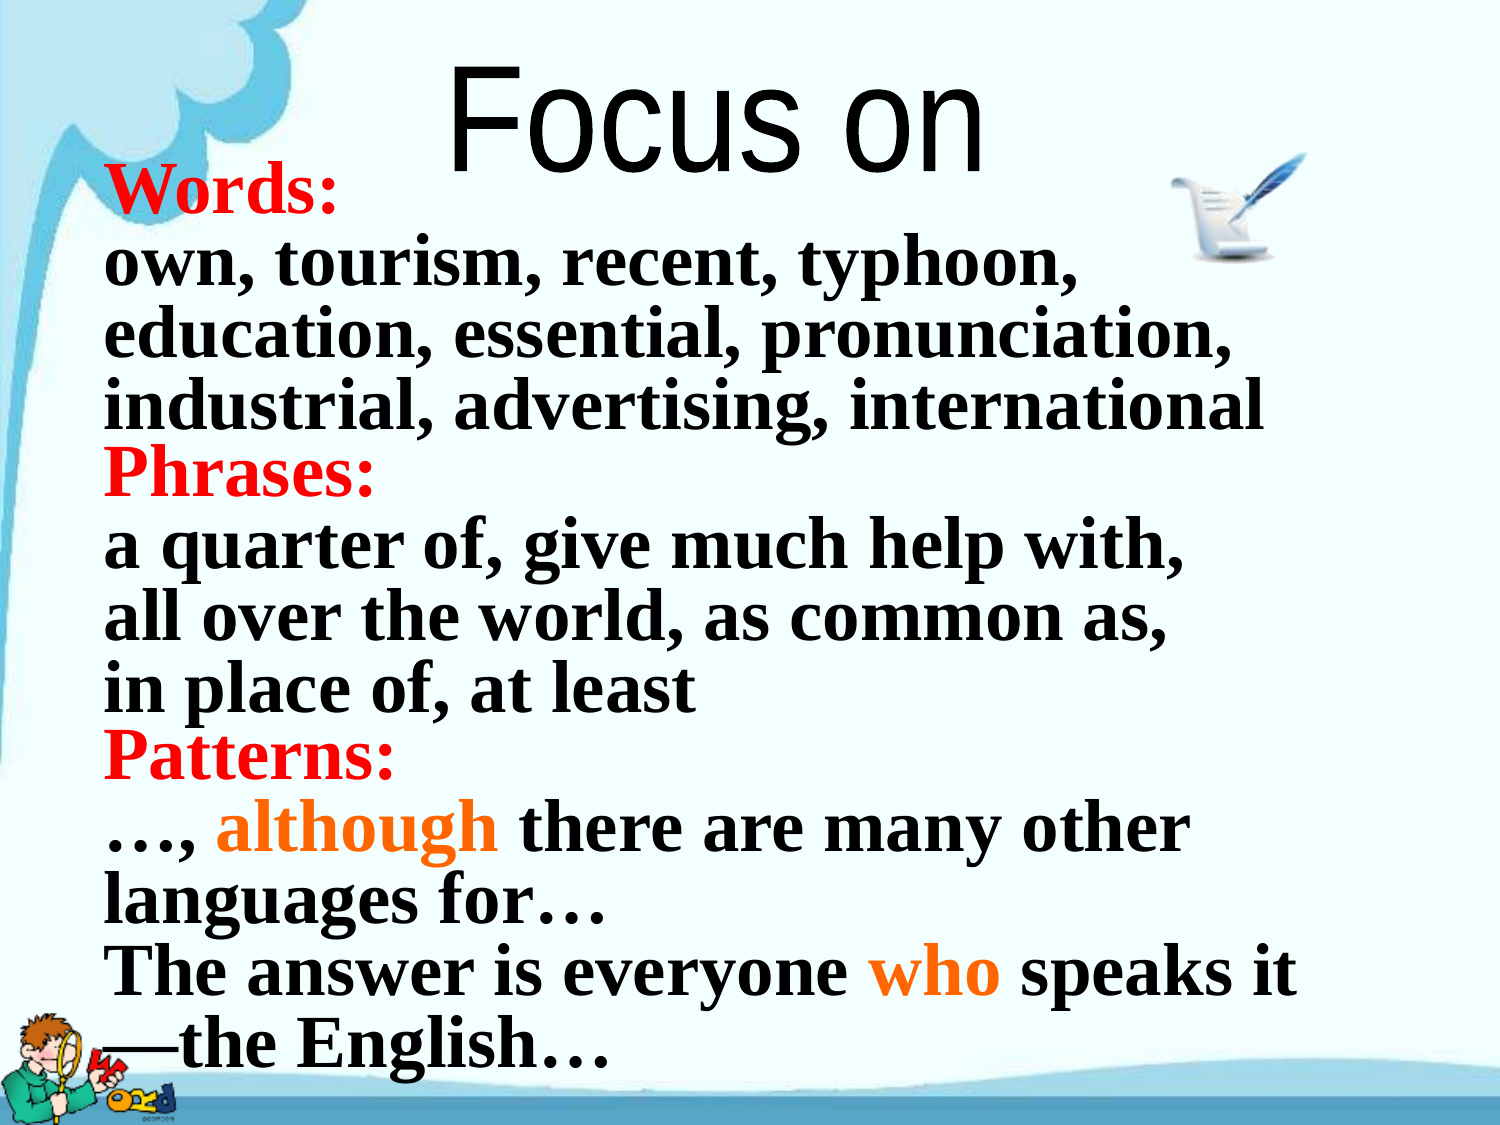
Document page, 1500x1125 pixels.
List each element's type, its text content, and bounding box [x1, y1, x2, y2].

picture [0, 0, 1500, 1125]
text_box Words: own, tourism, recent, typhoon, education, essential, pronunciation, industrial, advertising, international [89, 148, 1325, 452]
text_box Patterns: …, although there are many other languages for… The answer is everyone who speaks it —the English… [88, 714, 1361, 1090]
text_box Phrases: a quarter of, give much help with, all over the world, as common as, in place of, at least [88, 431, 1231, 714]
